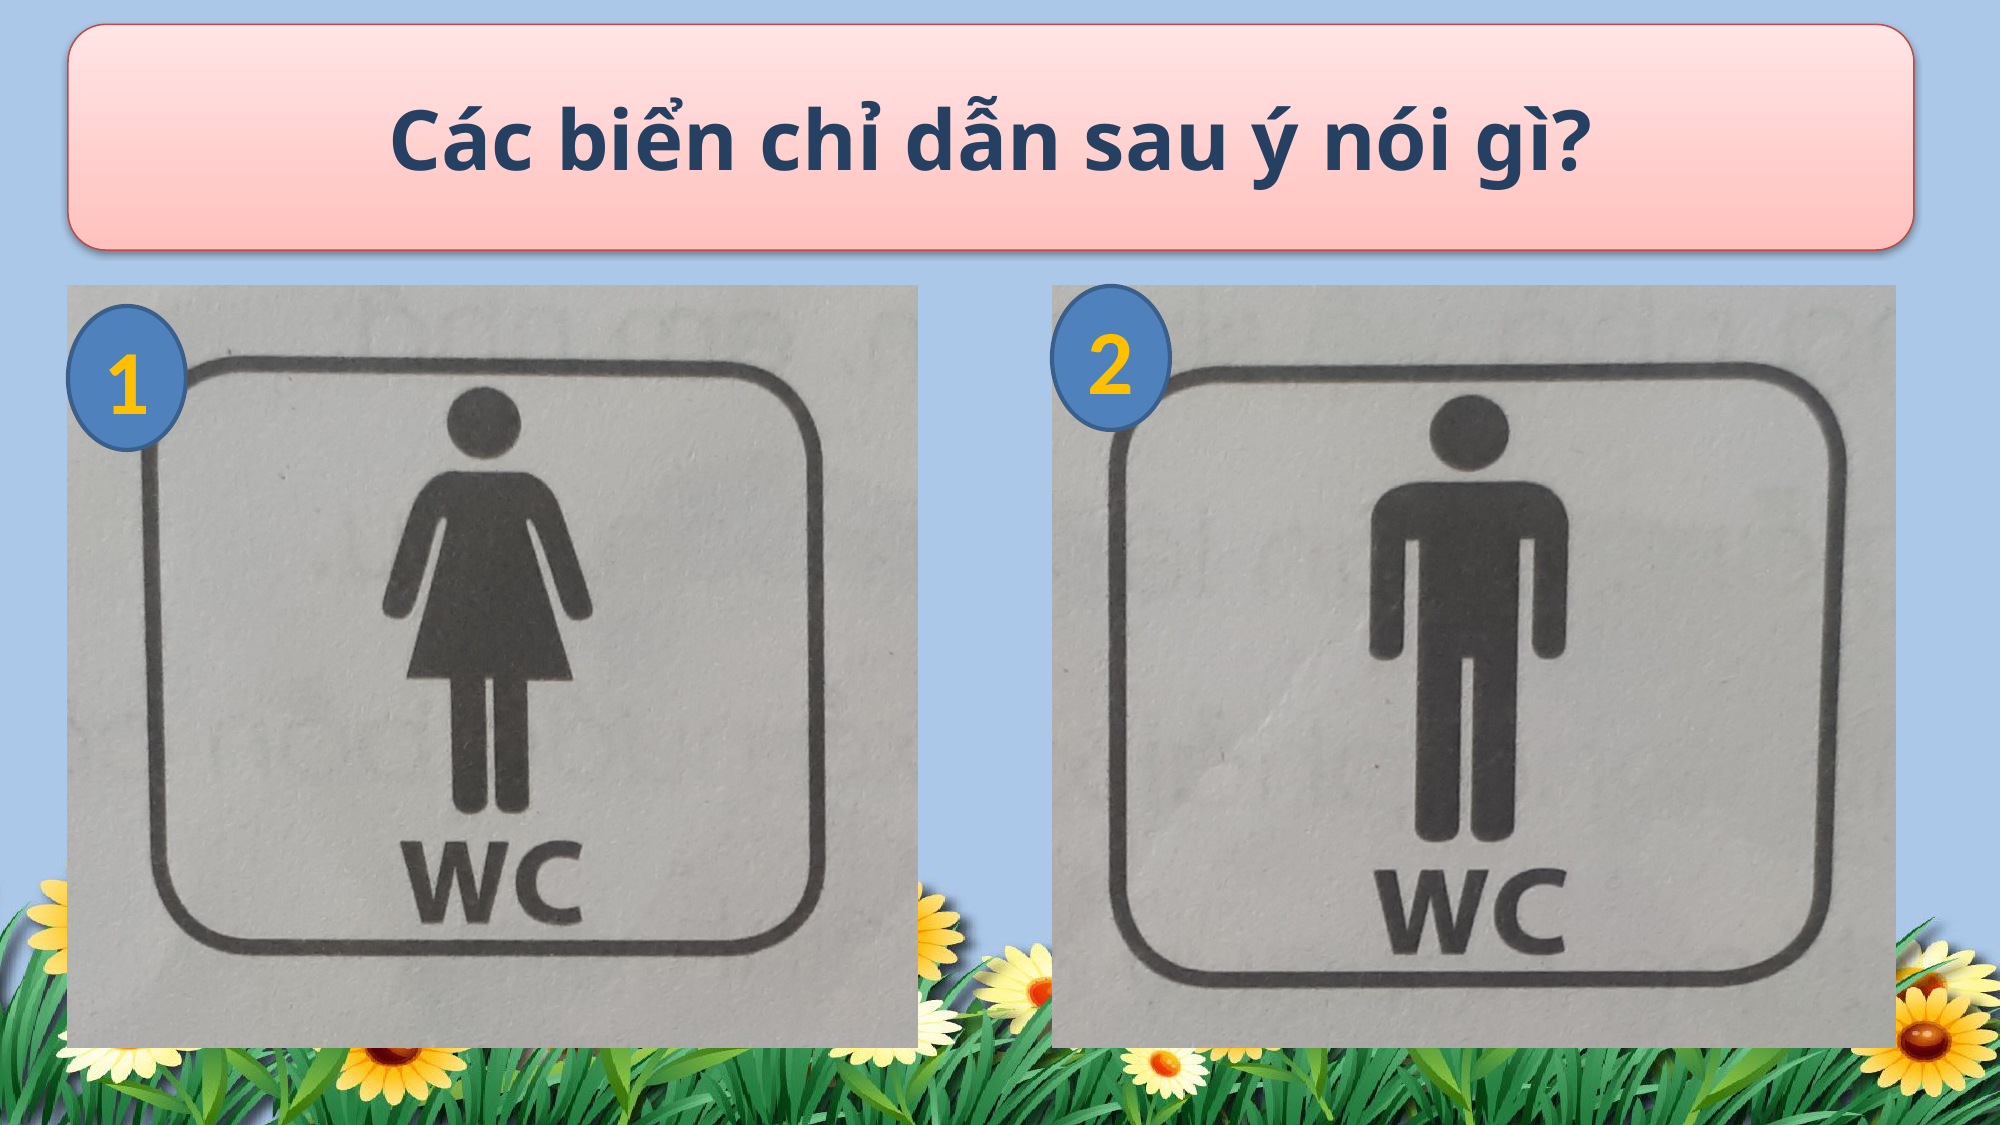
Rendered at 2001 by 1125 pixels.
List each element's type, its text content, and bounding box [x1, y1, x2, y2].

picture [0, 0, 2000, 1125]
text_box Các biển chỉ dẫn sau ý nói gì? [67, 23, 1915, 251]
